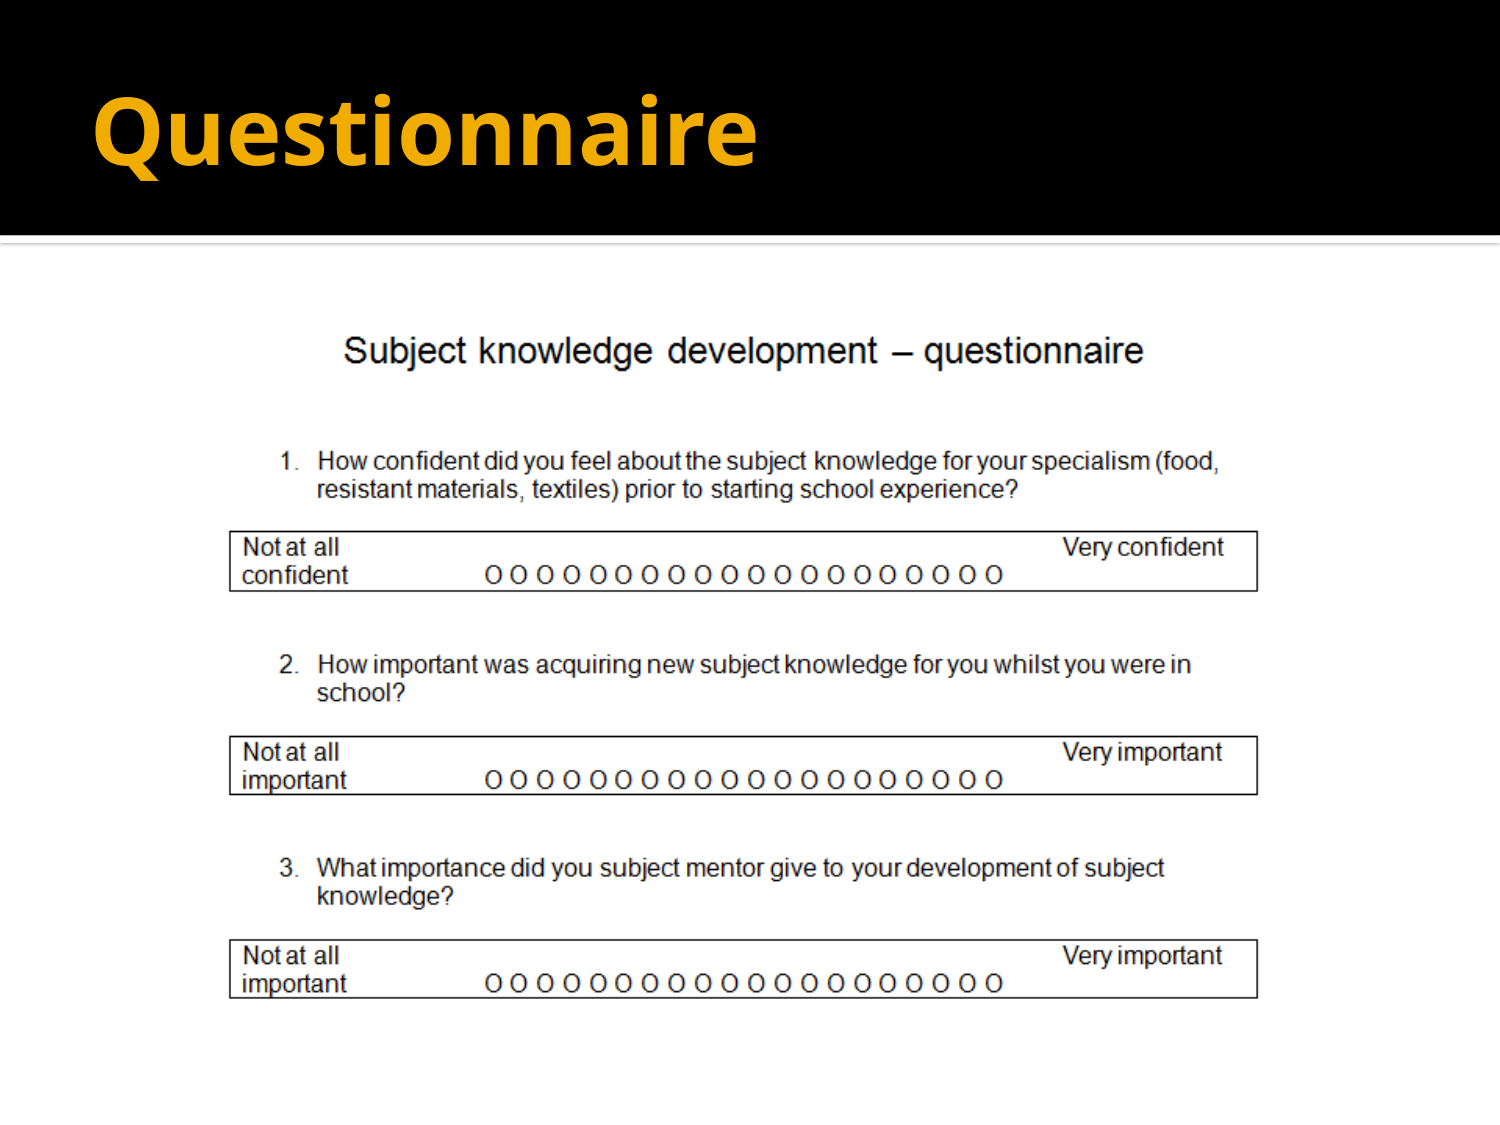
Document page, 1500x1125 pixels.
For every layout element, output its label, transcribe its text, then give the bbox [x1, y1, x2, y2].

title Questionnaire [75, 24, 1425, 231]
picture [206, 326, 1302, 1024]
